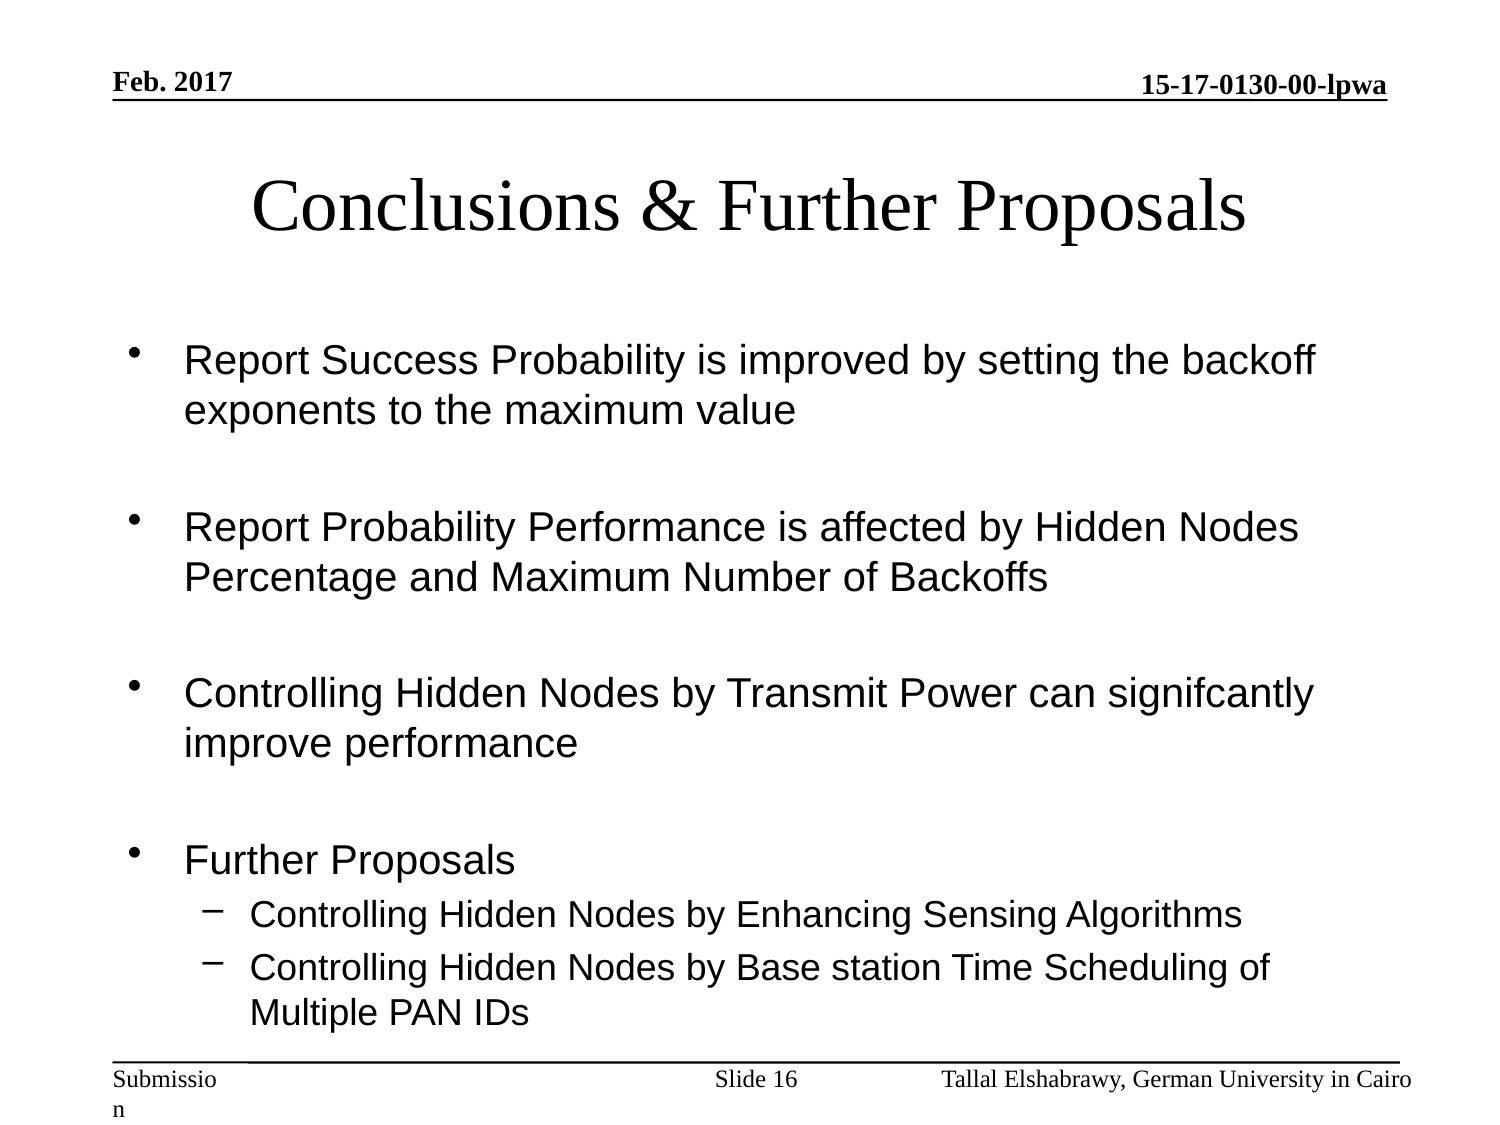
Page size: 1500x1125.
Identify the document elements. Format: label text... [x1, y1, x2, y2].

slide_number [112, 62, 375, 98]
footer Tallal Elshabrawy, German University in Cairo [900, 1062, 1413, 1093]
list Report Success Probability is improved by setting the backoff exponents to the maximum value Report Probability Performance is affected by Hidden Nodes Percentage and Maximum Number of Backoffs Controlling Hidden Nodes by Transmit Power can signifcantly improve performance Further Proposals Controlling Hidden Nodes by Enhancing Sensing Algorithms Controlling Hidden Nodes by Base station Time Scheduling of Multiple PAN IDs [112, 324, 1388, 1000]
title Conclusions & Further Proposals [112, 112, 1388, 288]
slide_number Slide 16 [712, 1062, 800, 1093]
